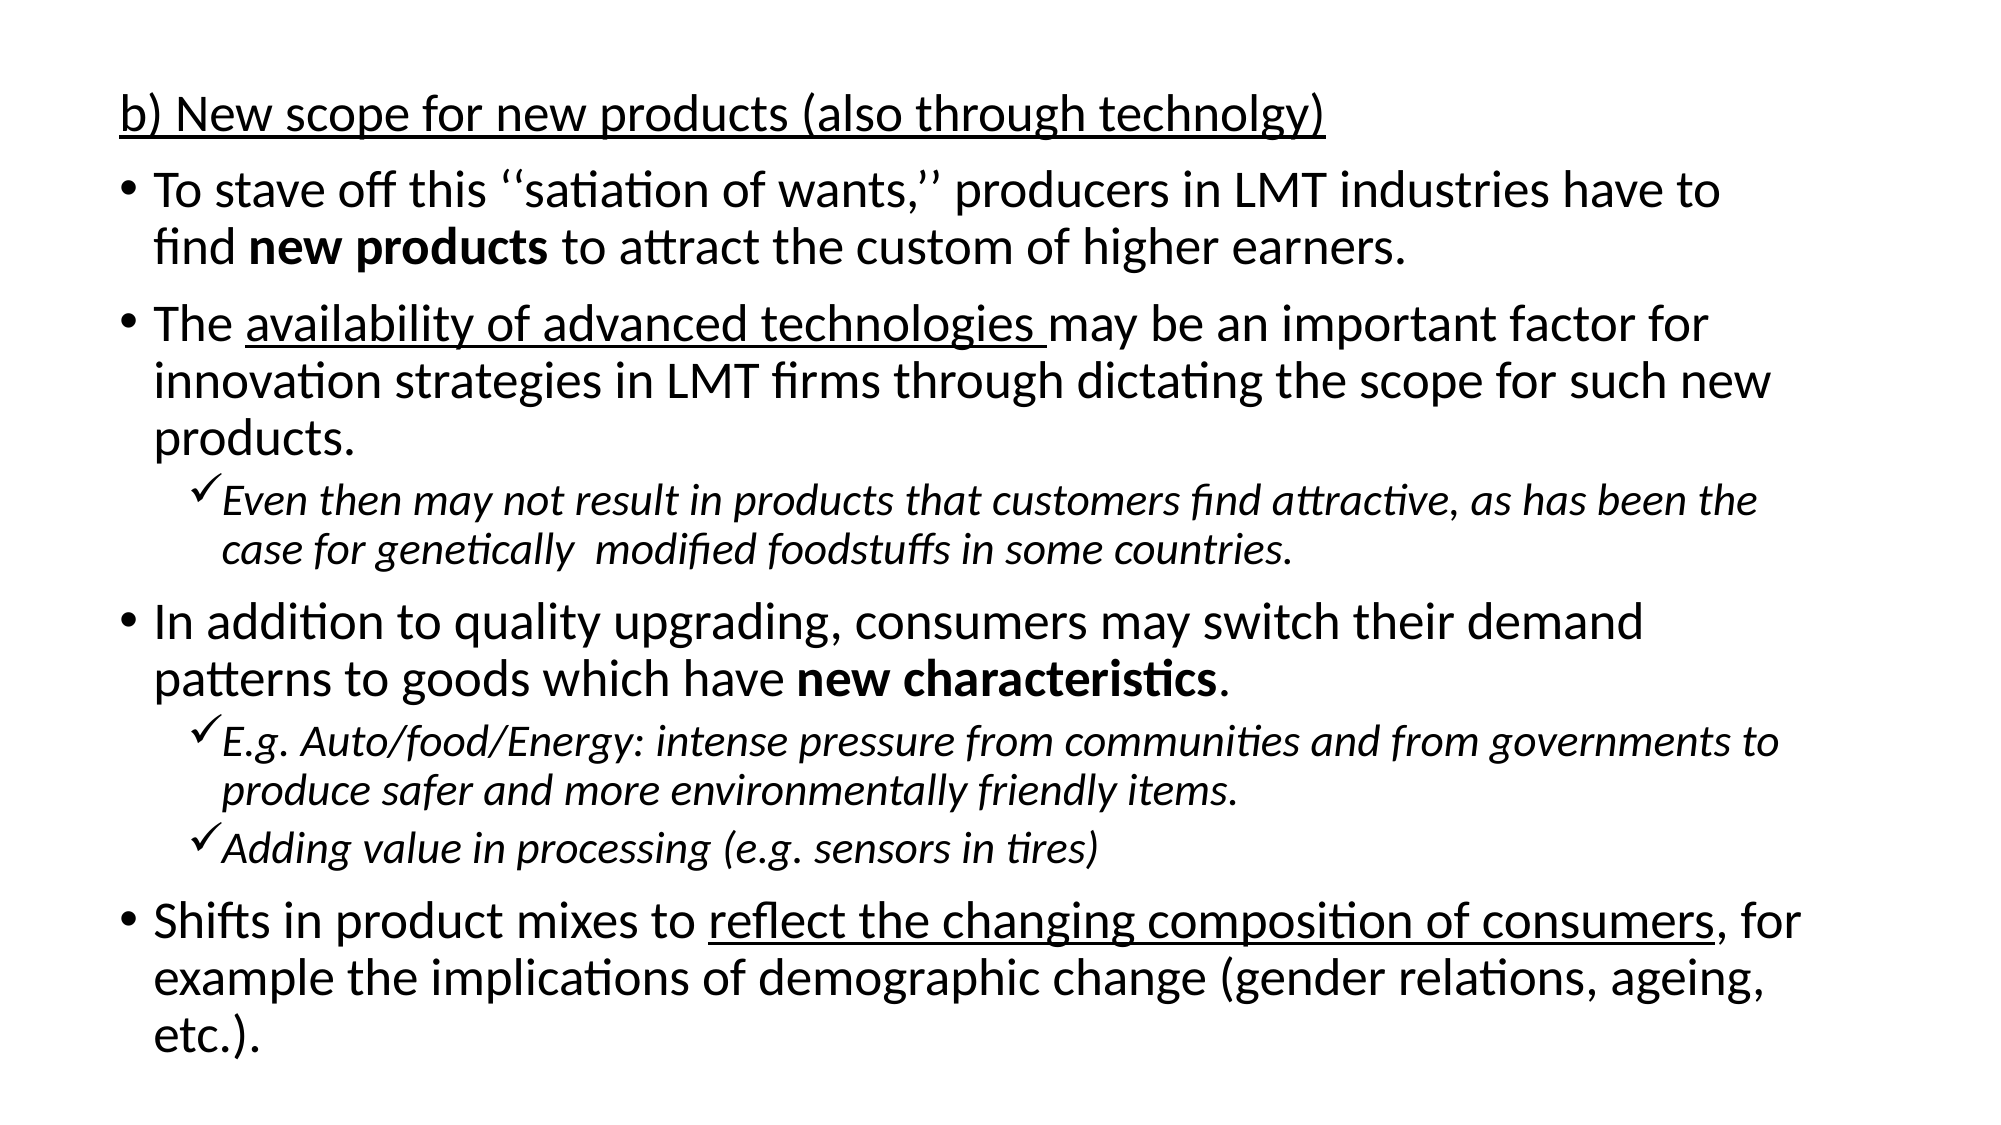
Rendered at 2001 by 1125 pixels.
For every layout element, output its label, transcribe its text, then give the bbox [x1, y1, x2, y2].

list b) New scope for new products (also through technolgy) To stave off this ‘‘satiation of wants,’’ producers in LMT industries have to find new products to attract the custom of higher earners. The availability of advanced technologies may be an important factor for innovation strategies in LMT firms through dictating the scope for such new products. Even then may not result in products that customers find attractive, as has been the case for genetically modified foodstuffs in some countries. In addition to quality upgrading, consumers may switch their demand patterns to goods which have new characteristics. E.g. Auto/food/Energy: intense pressure from communities and from governments to produce safer and more environmentally friendly items. Adding value in processing (e.g. sensors in tires) Shifts in product mixes to reflect the changing composition of consumers, for example the implications of demographic change (gender relations, ageing, etc.). [104, 78, 1830, 1074]
